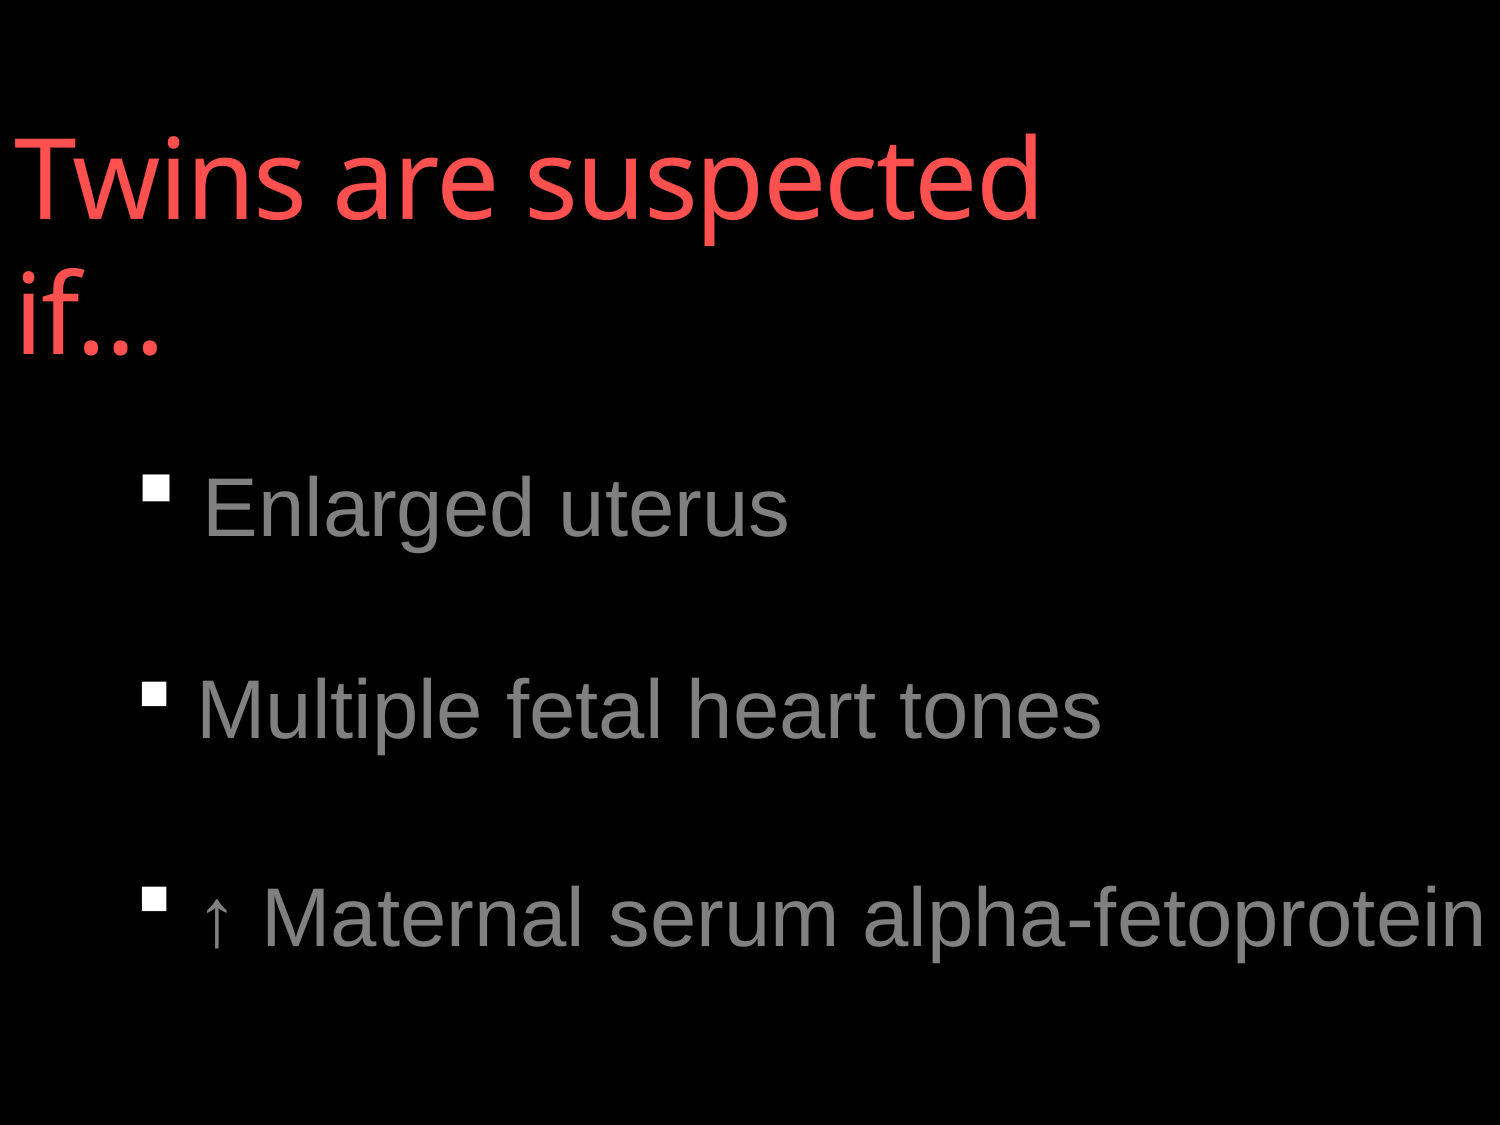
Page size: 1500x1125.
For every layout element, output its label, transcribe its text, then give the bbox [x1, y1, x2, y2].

text_box Enlarged uterus Multiple fetal heart tones ↑ Maternal serum alpha-fetoprotein [120, 437, 1500, 973]
title Twins are suspected if… [0, 99, 1138, 250]
